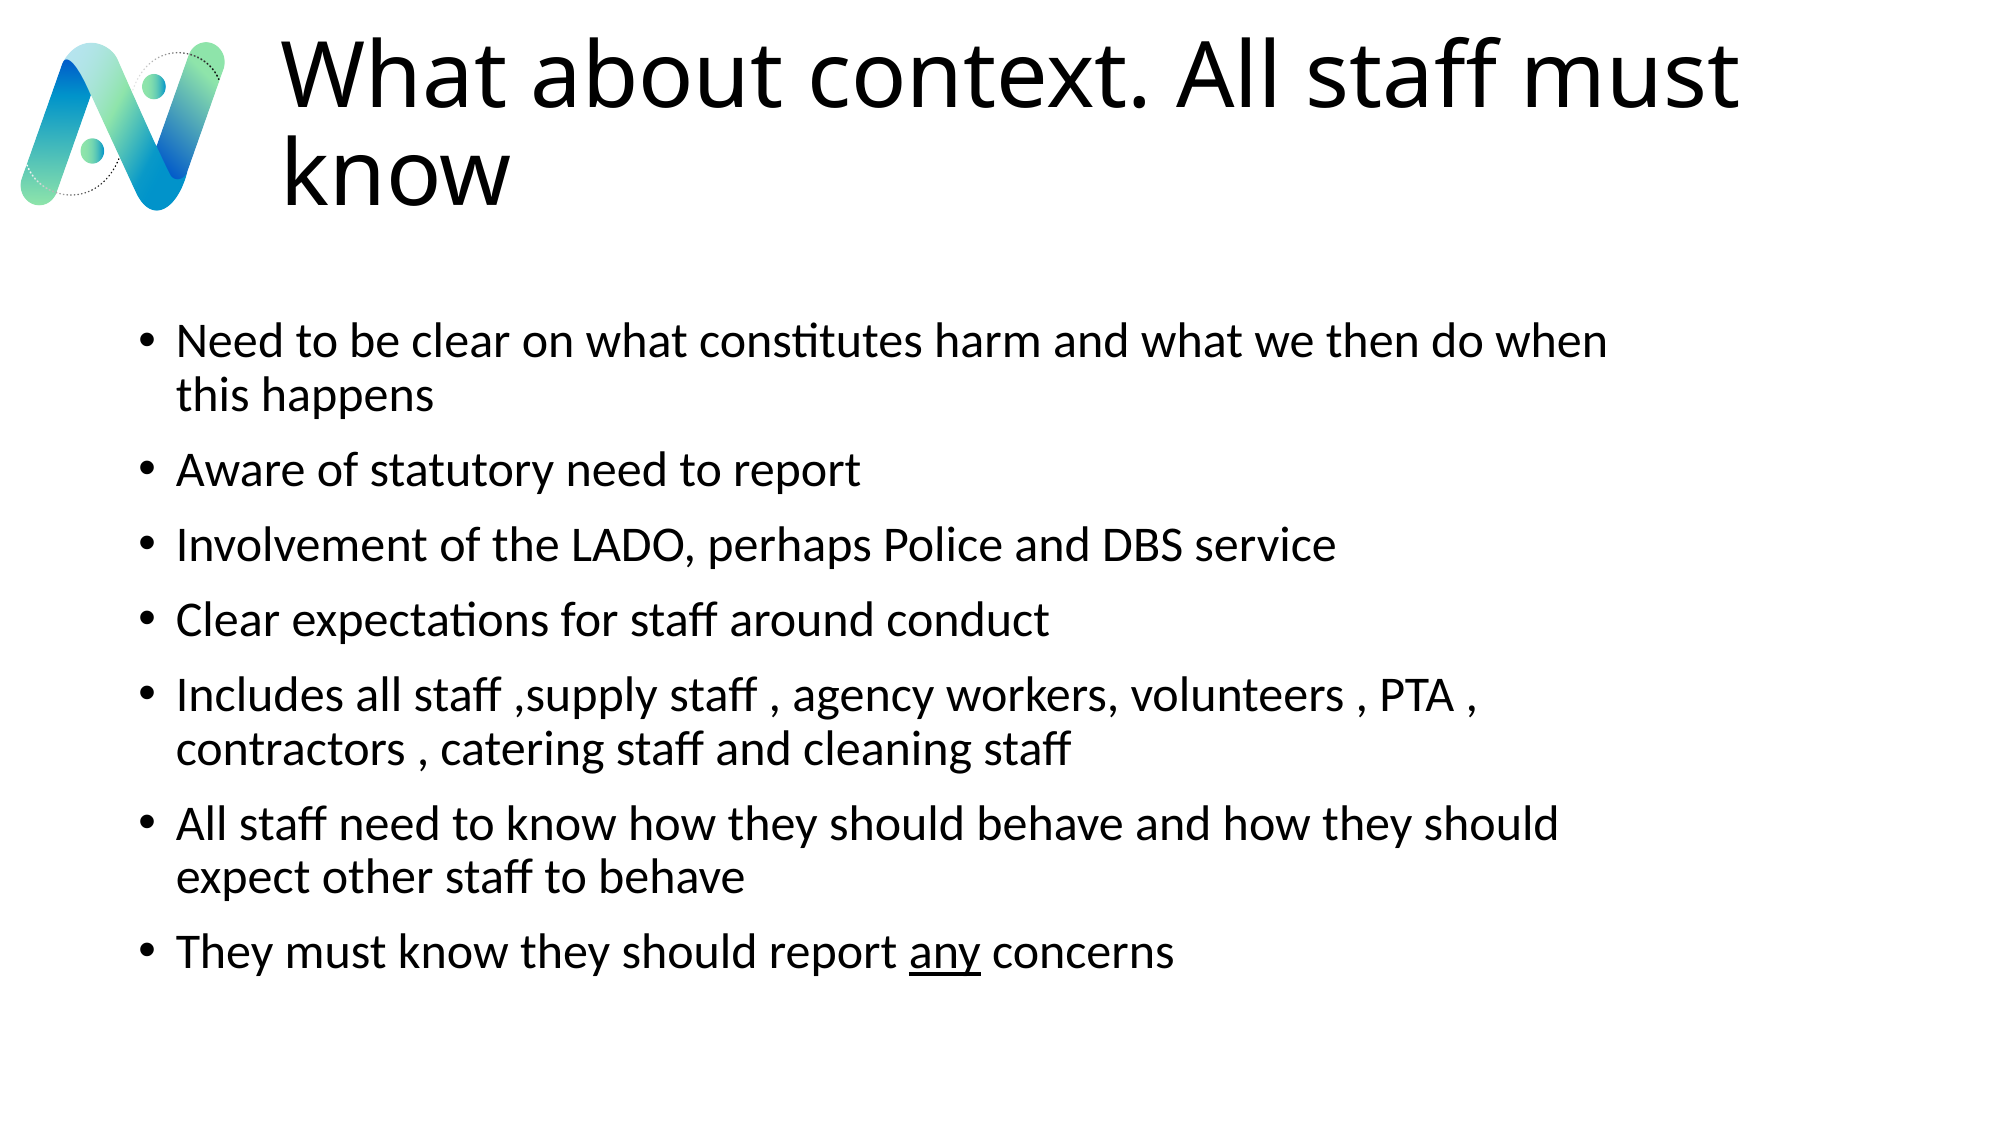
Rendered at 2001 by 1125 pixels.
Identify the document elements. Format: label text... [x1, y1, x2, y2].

title What about context. All staff must know [266, 18, 1983, 236]
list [0, 0, 266, 275]
text_box Need to be clear on what constitutes harm and what we then do when this happens Aware of statutory need to report Involvement of the LADO, perhaps Police and DBS service Clear expectations for staff around conduct Includes all staff ,supply staff , agency workers, volunteers , PTA , contractors , catering staff and cleaning staff All staff need to know how they should behave and how they should expect other staff to behave They must know they should report any concerns [123, 235, 1671, 1059]
